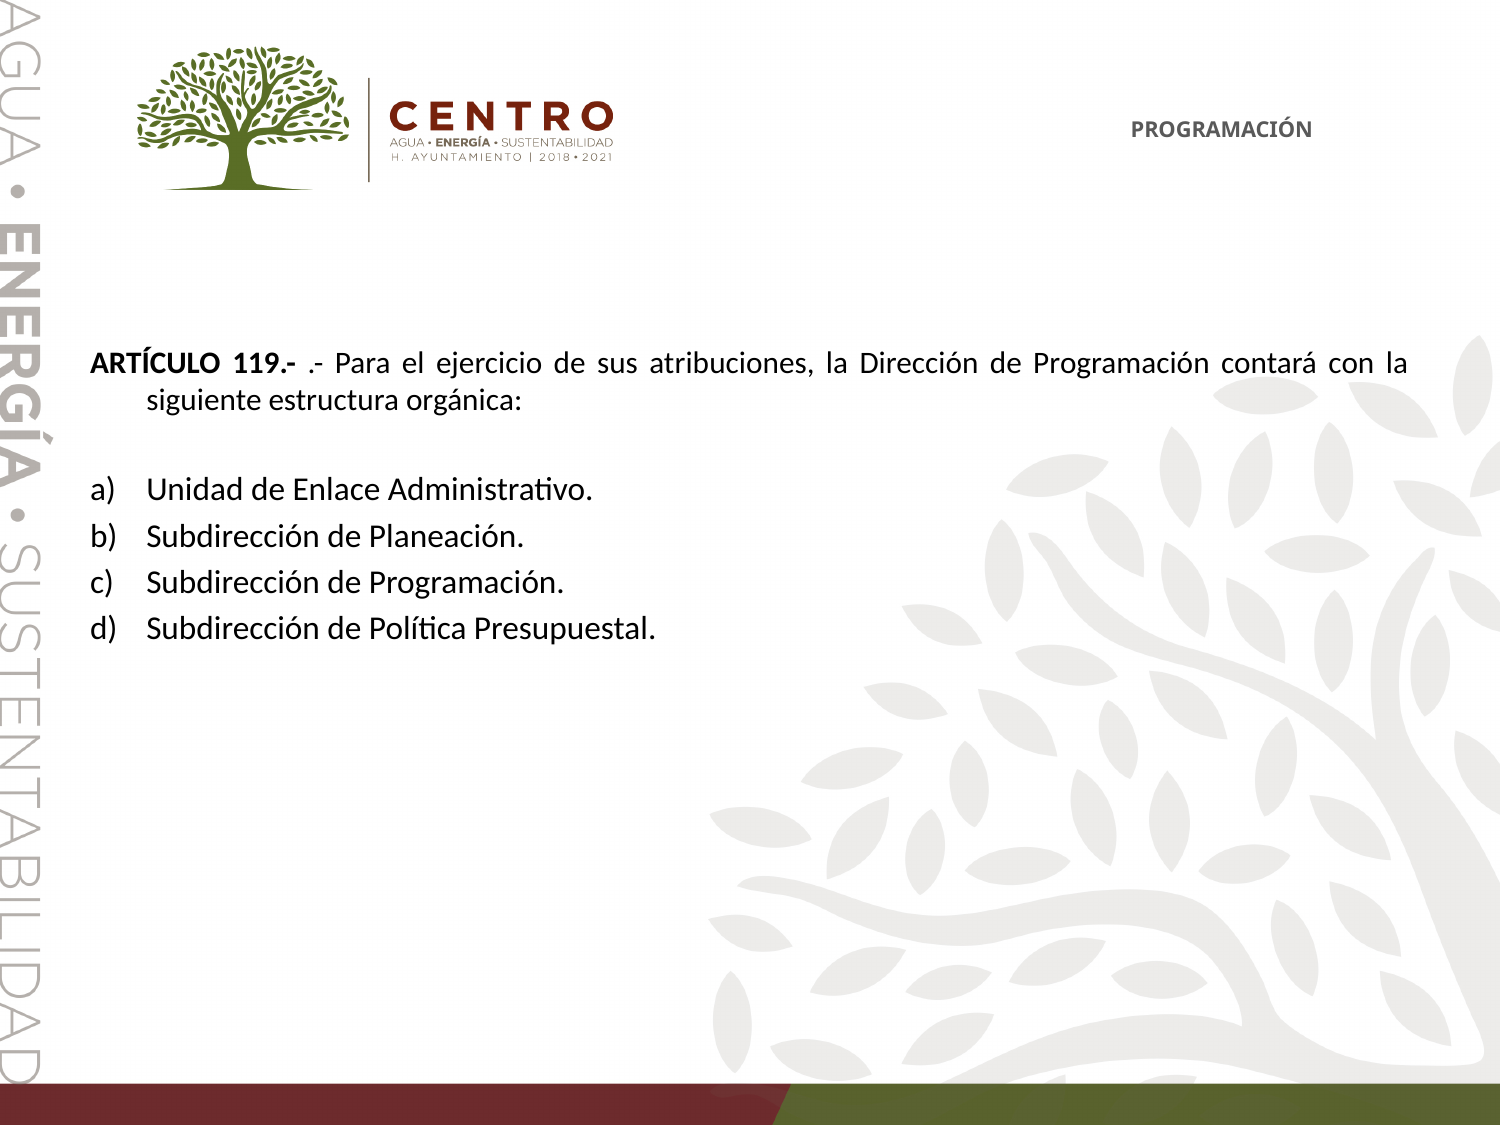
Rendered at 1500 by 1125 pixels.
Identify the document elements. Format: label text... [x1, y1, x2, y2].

list ARTÍCULO 119.- .- Para el ejercicio de sus atribuciones, la Dirección de Programación contará con la siguiente estructura orgánica: Unidad de Enlace Administrativo. Subdirección de Planeación. Subdirección de Programación. Subdirección de Política Presupuestal. [75, 334, 1425, 959]
text_box PROGRAMACIÓN [943, 108, 1500, 150]
picture [0, 0, 1500, 1125]
